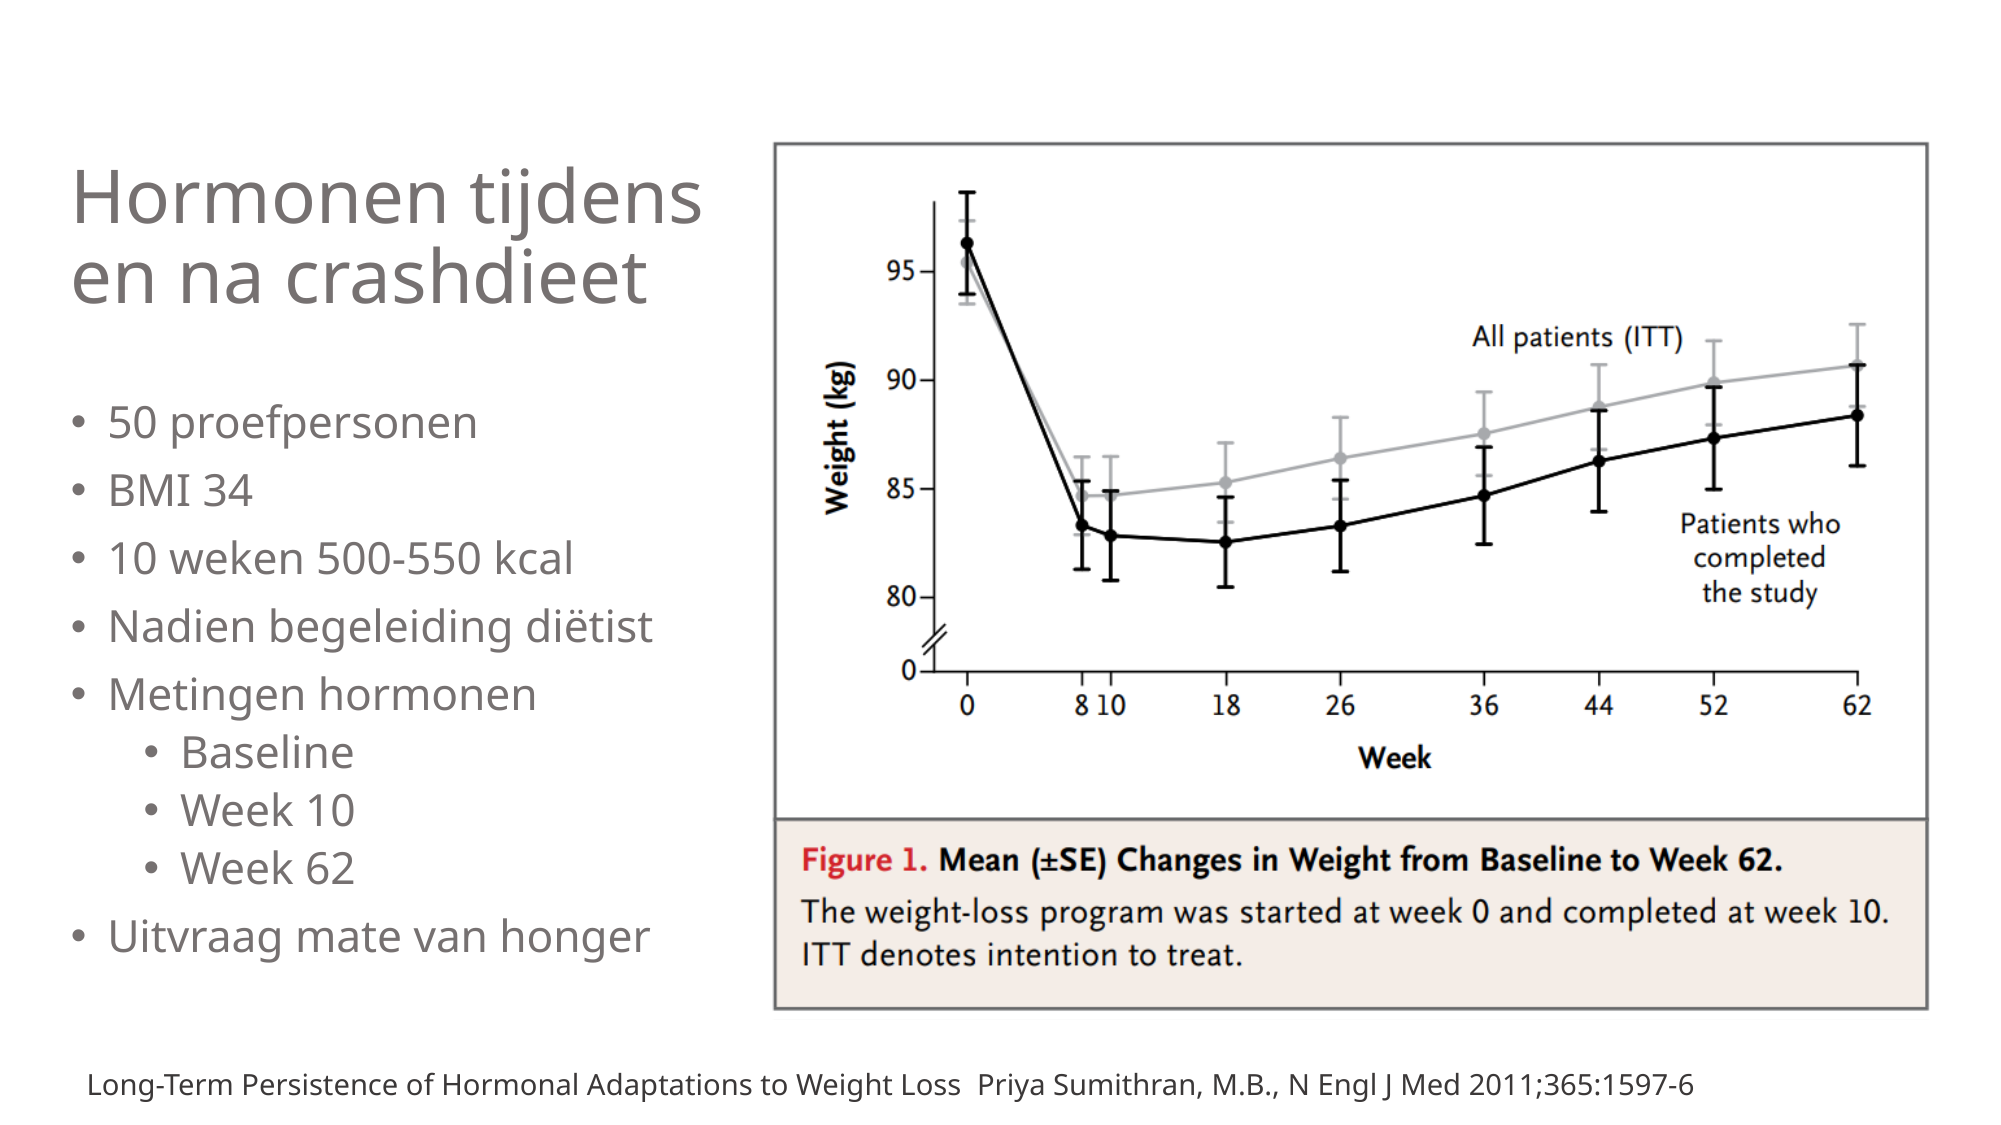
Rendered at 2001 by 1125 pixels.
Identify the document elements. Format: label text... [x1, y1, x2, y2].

picture [763, 140, 1944, 1020]
title Hormonen tijdens en na crashdieet [55, 140, 723, 328]
list 50 proefpersonen BMI 34 10 weken 500-550 kcal Nadien begeleiding diëtist Metingen hormonen Baseline Week 10 Week 62 Uitvraag mate van honger [55, 392, 693, 971]
text_box Long-Term Persistence of Hormonal Adaptations to Weight Loss Priya Sumithran, M.B., N Engl J Med 2011;365:1597-6 [71, 1059, 1886, 1109]
